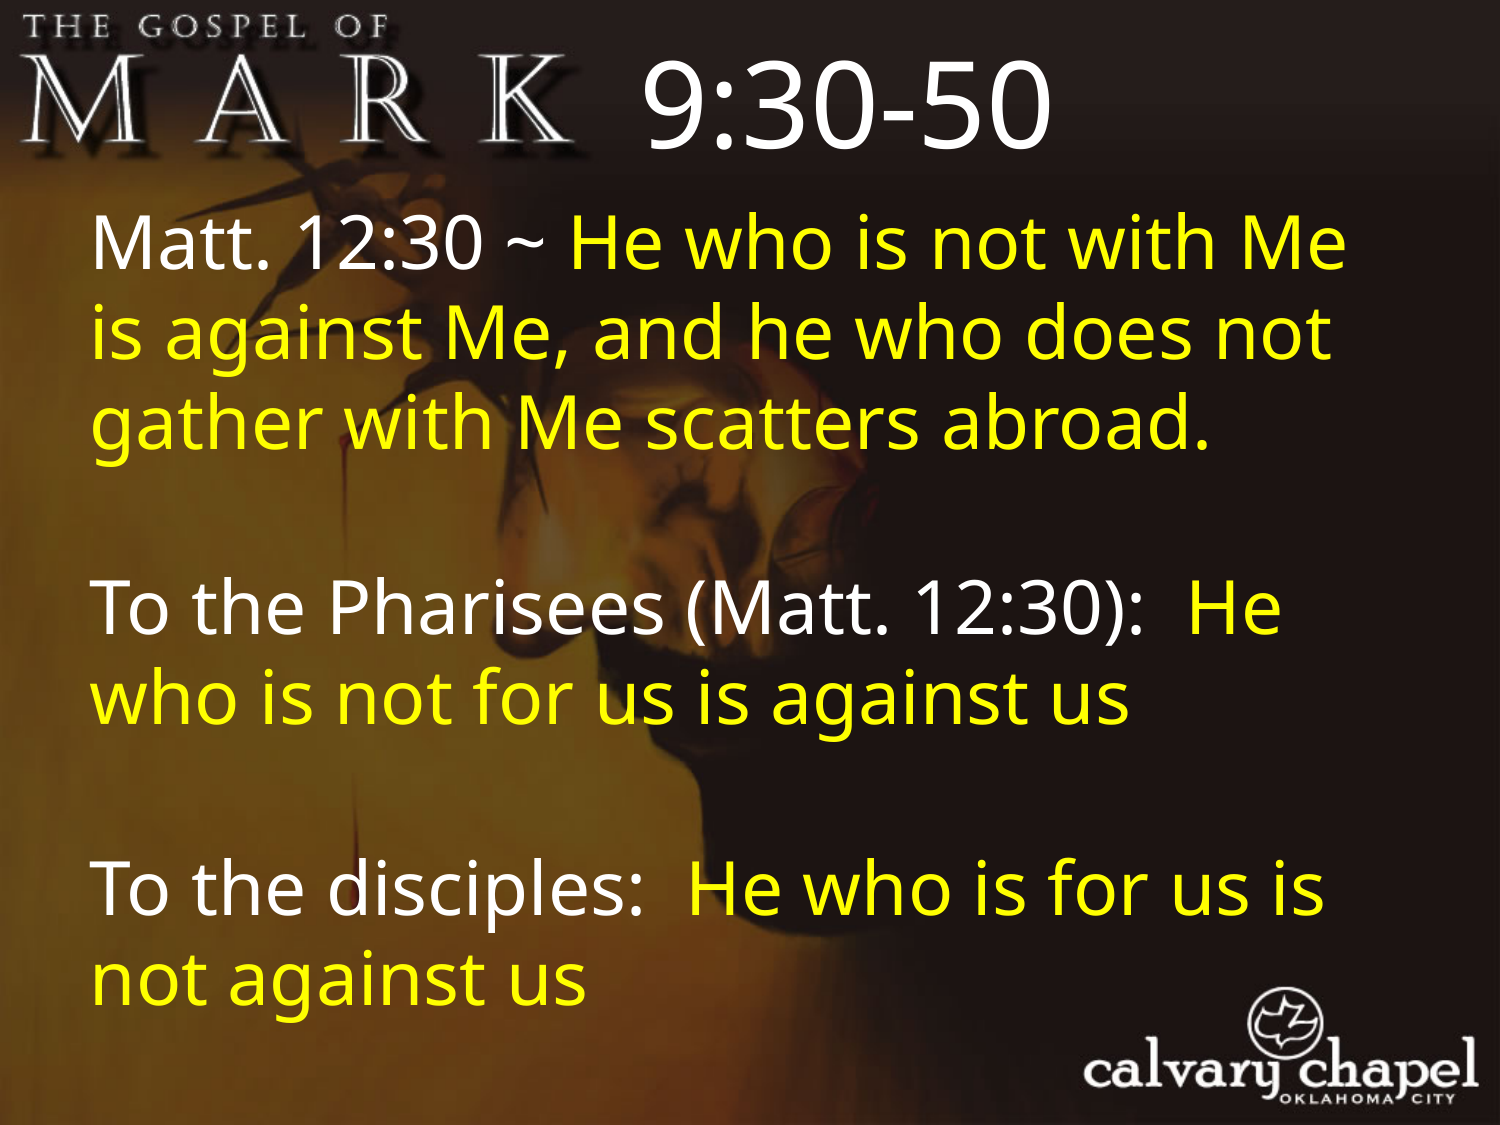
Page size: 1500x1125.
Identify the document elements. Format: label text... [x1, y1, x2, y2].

text_box To the Pharisees (Matt. 12:30): He who is not for us is against us [74, 551, 1425, 747]
text_box 9:30-50 [624, 20, 1425, 180]
text_box Matt. 12:30 ~ He who is not with Me is against Me, and he who does not gather with Me scatters abroad. [74, 186, 1425, 472]
text_box To the disciples: He who is for us is not against us [74, 833, 1425, 1029]
picture [0, 0, 1500, 1125]
